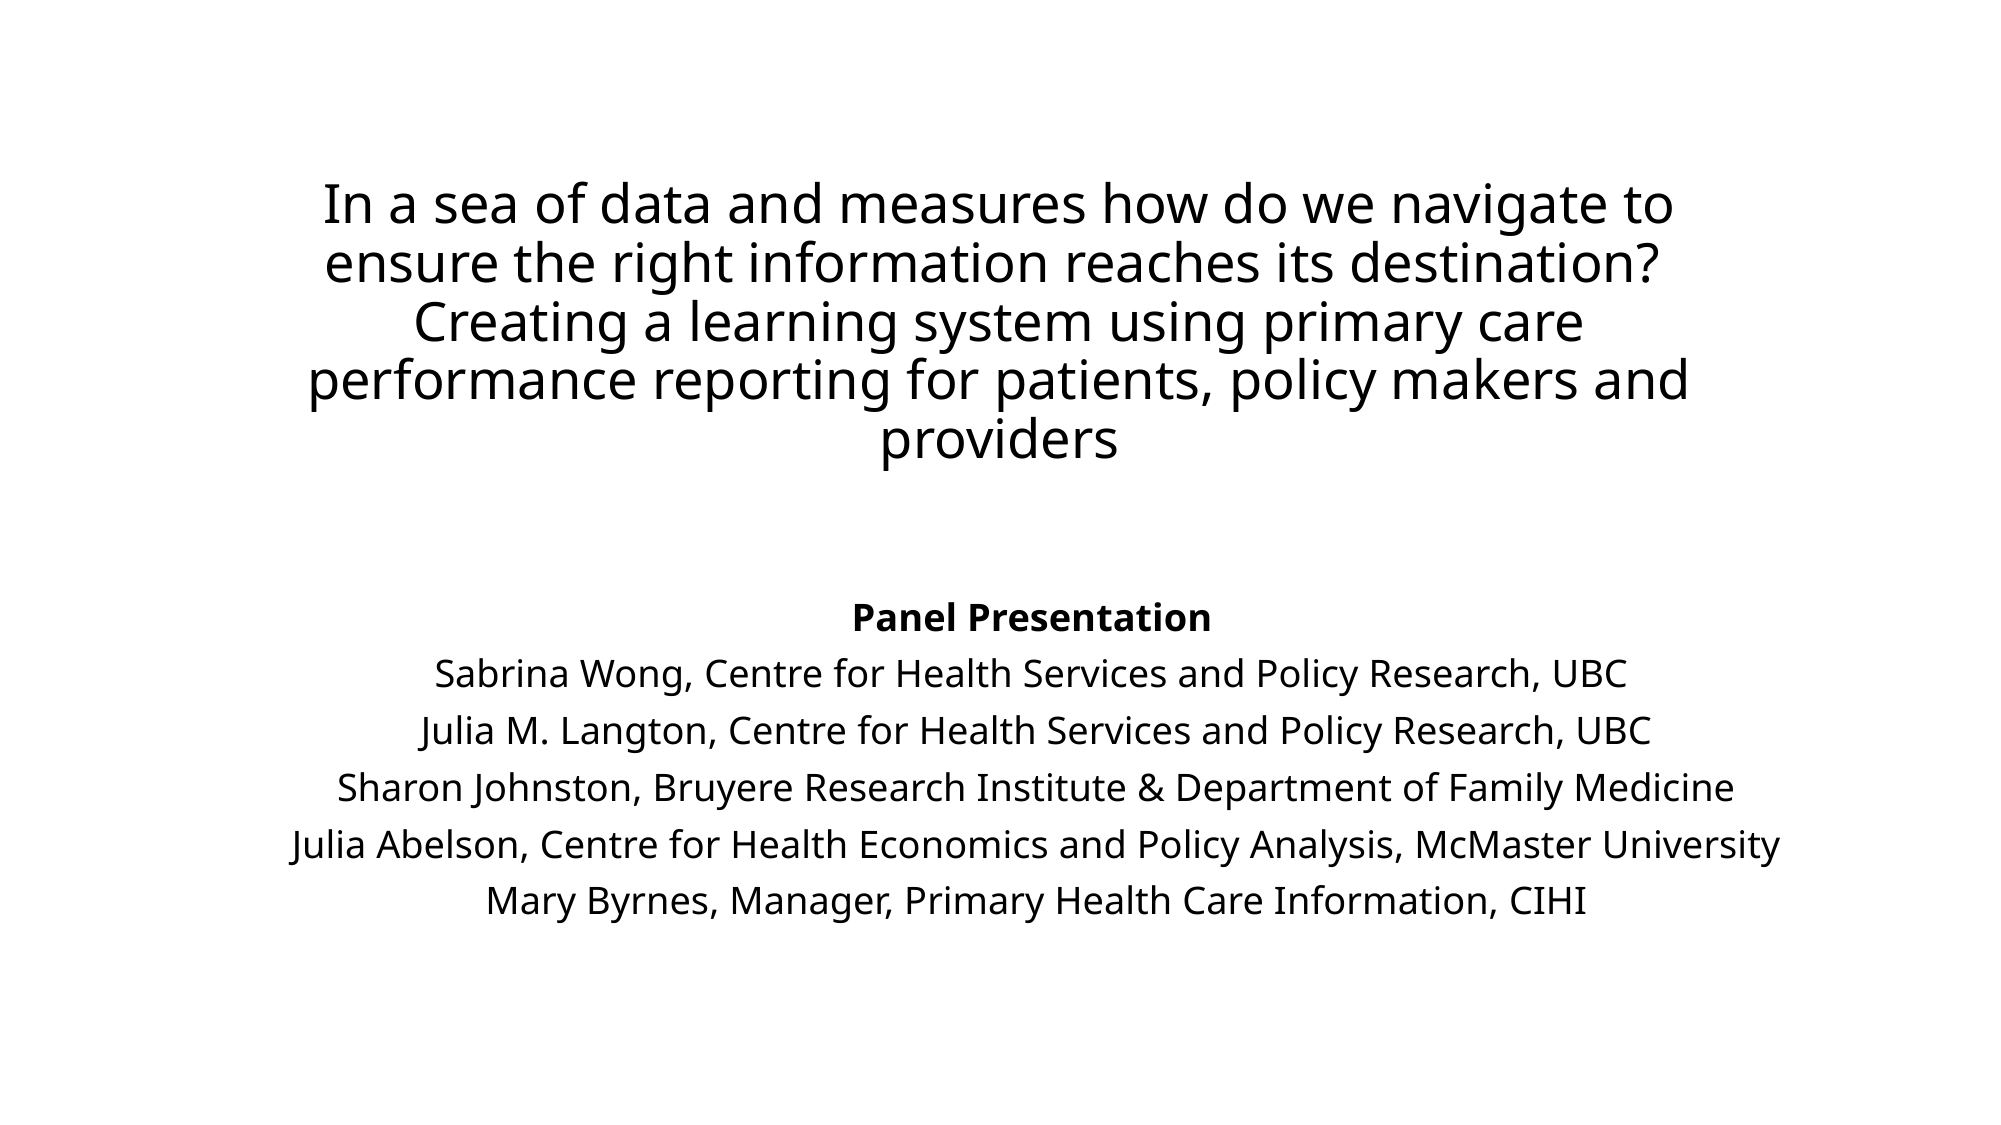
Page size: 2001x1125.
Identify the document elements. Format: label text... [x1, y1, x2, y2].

title In a sea of data and measures how do we navigate to ensure the right information reaches its destination? Creating a learning system using primary care performance reporting for patients, policy makers and providers [249, 34, 1750, 478]
subtitle Panel Presentation Sabrina Wong, Centre for Health Services and Policy Research, UBC Julia M. Langton, Centre for Health Services and Policy Research, UBC Sharon Johnston, Bruyere Research Institute & Department of Family Medicine Julia Abelson, Centre for Health Economics and Policy Analysis, McMaster University Mary Byrnes, Manager, Primary Health Care Information, CIHI [249, 590, 1815, 966]
